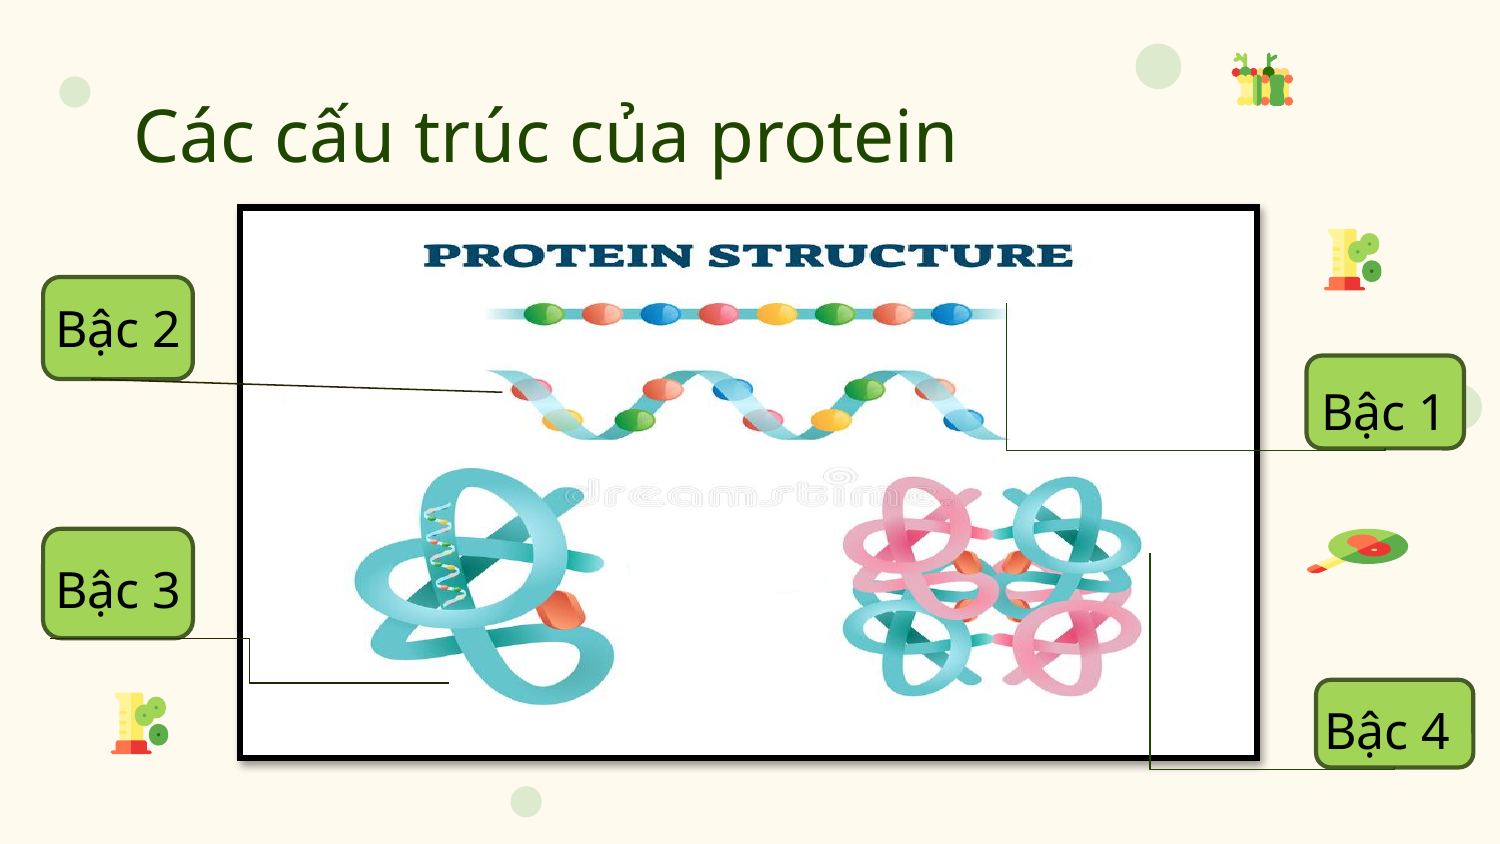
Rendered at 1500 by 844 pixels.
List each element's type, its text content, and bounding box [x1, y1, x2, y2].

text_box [1323, 228, 1382, 291]
text_box Bậc 1 [1391, 372, 1500, 448]
text_box [44, 373, 192, 382]
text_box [1149, 552, 1395, 768]
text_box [90, 378, 503, 393]
title Các cấu trúc của protein [118, 74, 1325, 194]
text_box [1006, 303, 1386, 449]
picture [242, 210, 1255, 756]
text_box [41, 626, 195, 637]
text_box [1399, 677, 1475, 691]
text_box Bậc 4 [1399, 691, 1500, 767]
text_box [49, 638, 450, 684]
text_box [41, 526, 196, 551]
text_box [41, 274, 195, 290]
text_box Bậc 2 [40, 290, 231, 373]
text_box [1231, 52, 1294, 107]
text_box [1306, 528, 1413, 574]
text_box Bậc 3 [40, 551, 237, 626]
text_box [110, 692, 169, 755]
text_box [1391, 353, 1467, 372]
